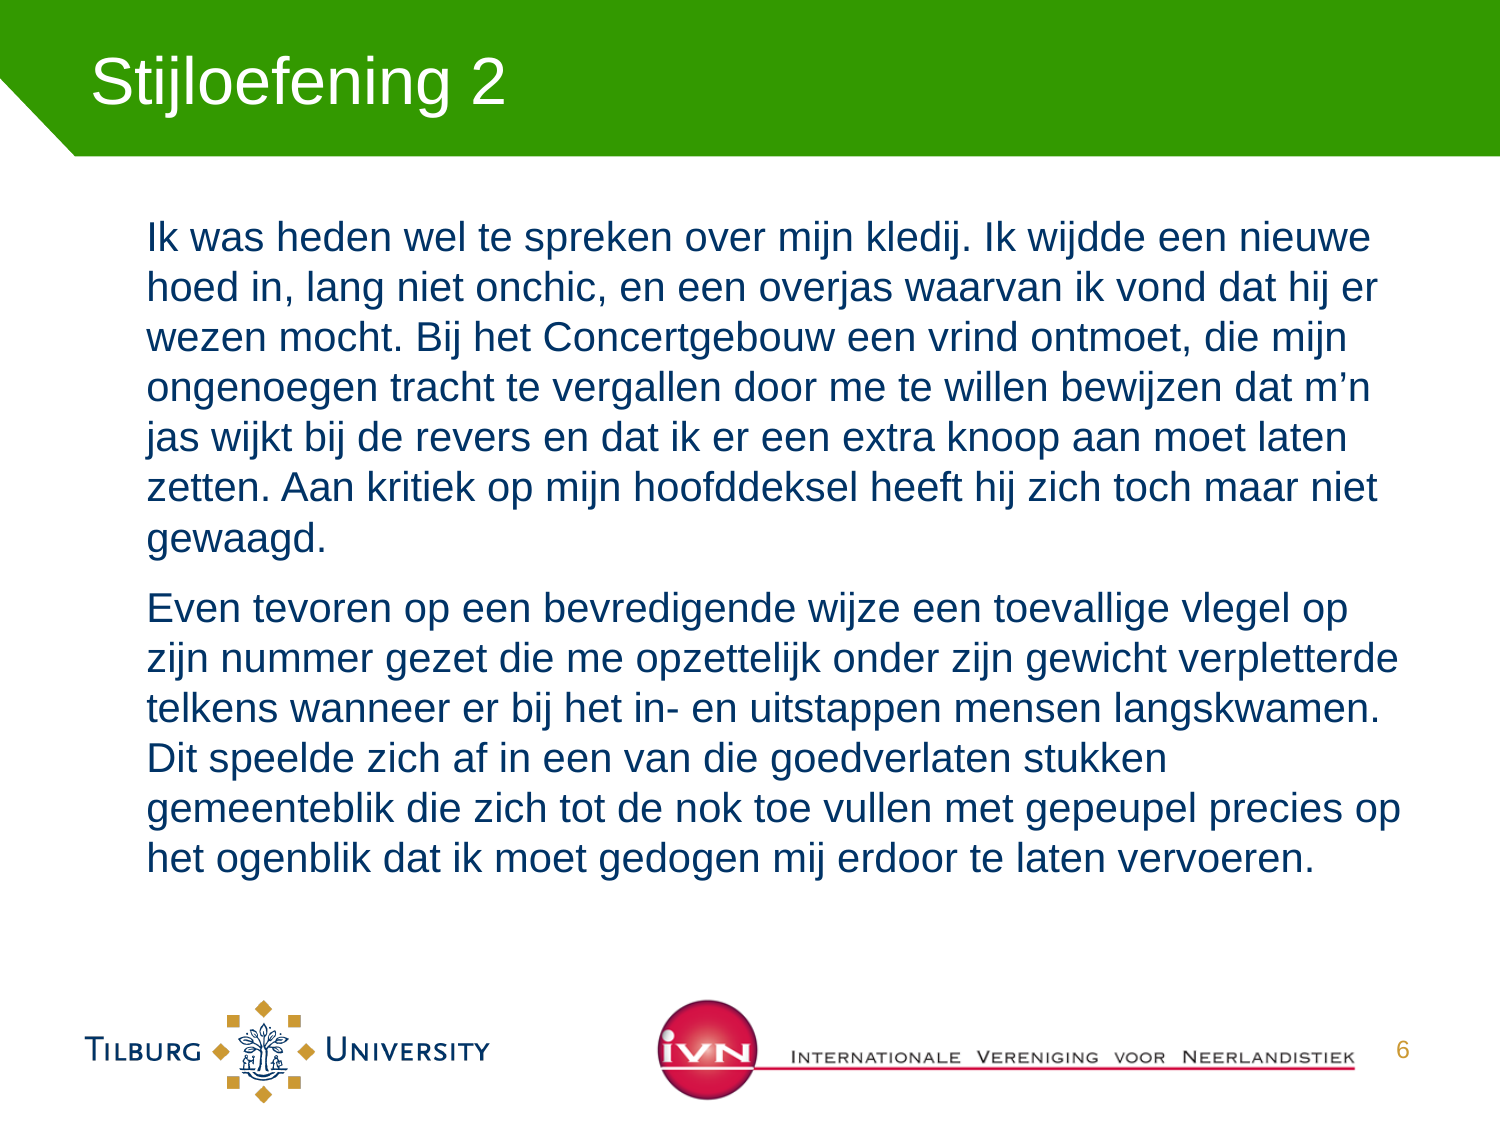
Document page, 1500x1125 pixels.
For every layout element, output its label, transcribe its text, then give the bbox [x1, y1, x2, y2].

list Ik was heden wel te spreken over mijn kledij. Ik wijdde een nieuwe hoed in, lang niet onchic, en een overjas waarvan ik vond dat hij er wezen mocht. Bij het Concertgebouw een vrind ontmoet, die mijn ongenoegen tracht te vergallen door me te willen bewijzen dat m’n jas wijkt bij de revers en dat ik er een extra knoop aan moet laten zetten. Aan kritiek op mijn hoofddeksel heeft hij zich toch maar niet gewaagd. Even tevoren op een bevredigende wijze een toevallige vlegel op zijn nummer gezet die me opzettelijk onder zijn gewicht verpletterde telkens wanneer er bij het in- en uitstappen mensen langskwamen. Dit speelde zich af in een van die goedverlaten stukken gemeenteblik die zich tot de nok toe vullen met gepeupel precies op het ogenblik dat ik moet gedogen mij erdoor te laten vervoeren. [74, 202, 1426, 971]
picture [78, 994, 495, 1111]
picture [655, 999, 1365, 1103]
title Stijloefening 2 [74, 0, 1426, 157]
slide_number 6 [1369, 1026, 1425, 1087]
